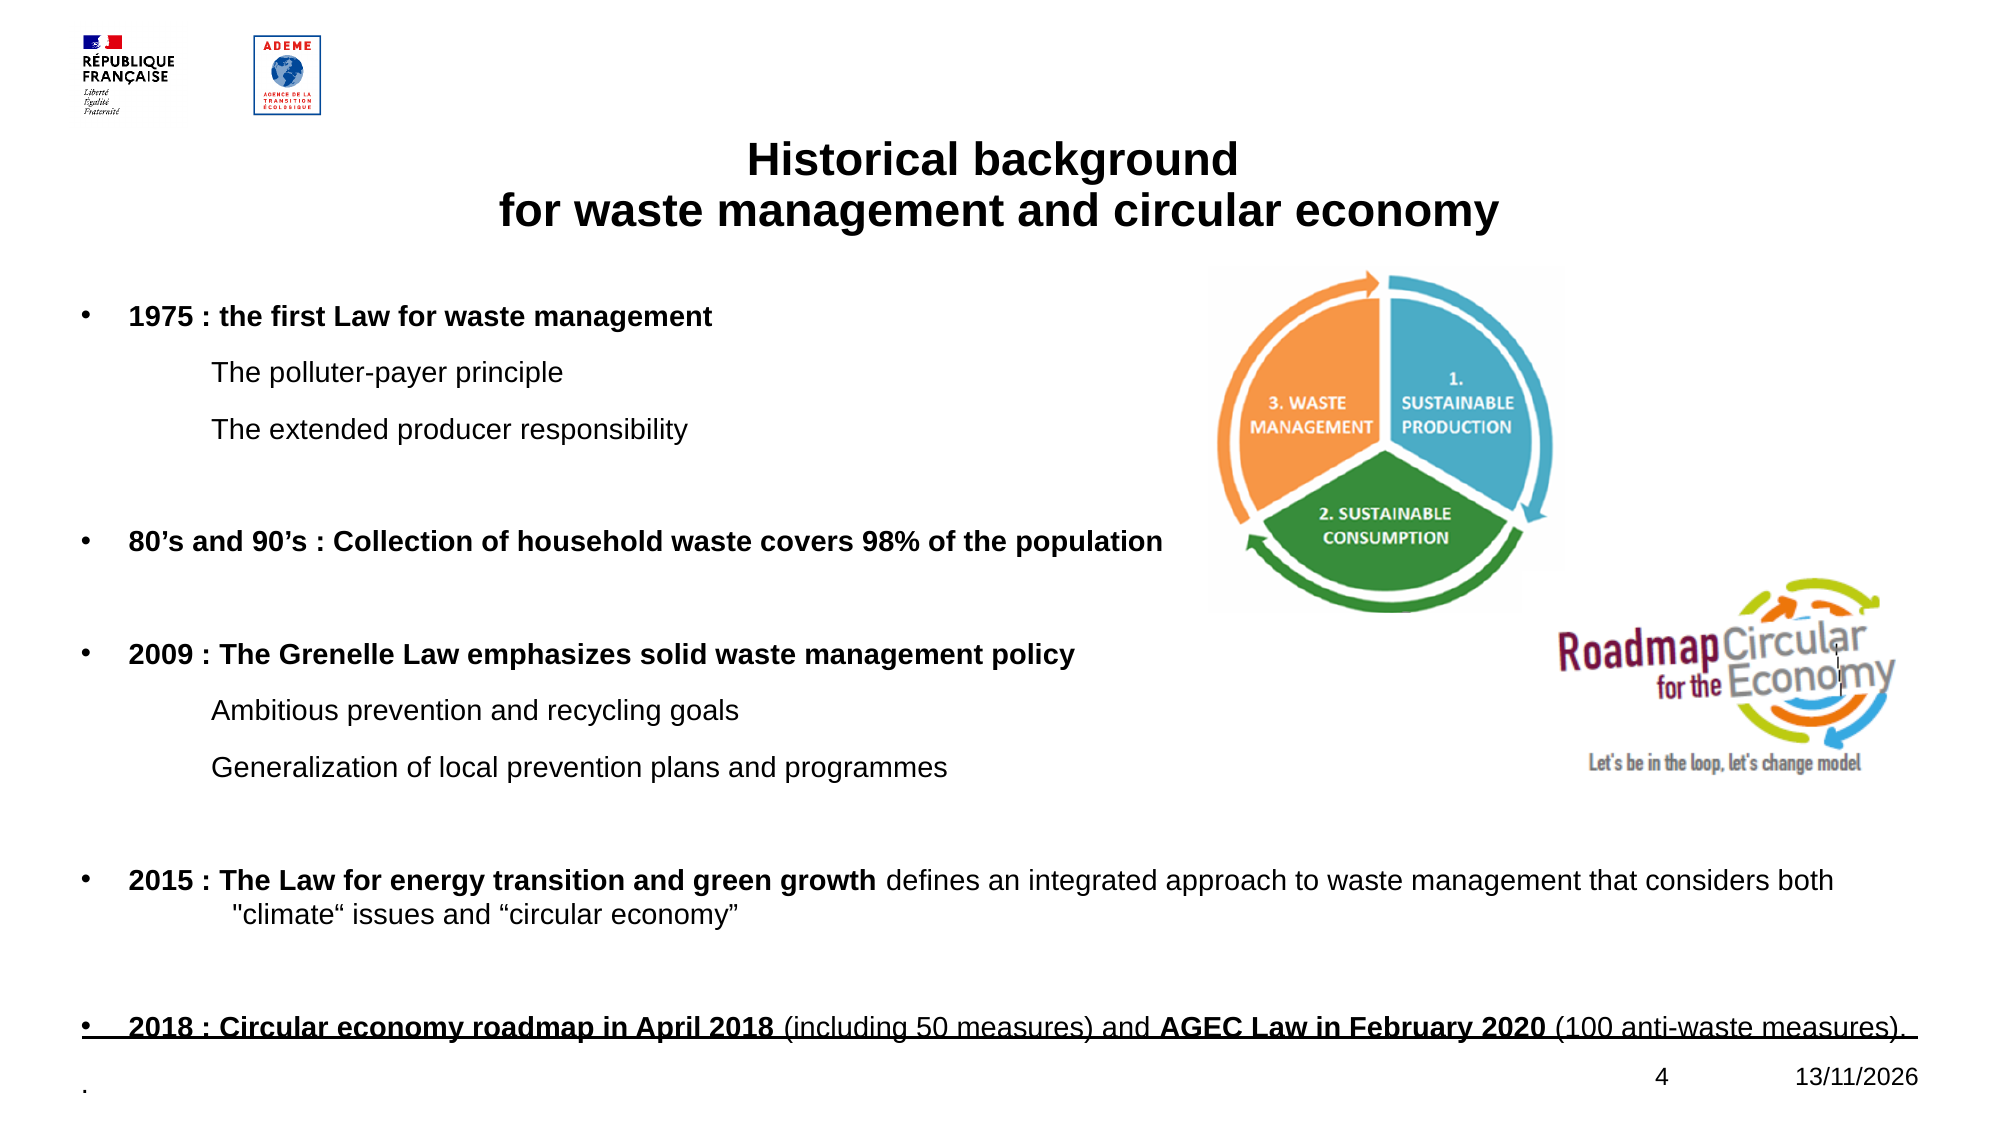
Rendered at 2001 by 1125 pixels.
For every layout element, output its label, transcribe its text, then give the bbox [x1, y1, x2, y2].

picture [1207, 266, 1947, 797]
title Historical background for waste management and circular economy [65, 126, 1935, 290]
list 1975 : the first Law for waste management The polluter-payer principle The extended producer responsibility 80’s and 90’s : Collection of household waste covers 98% of the population 2009 : The Grenelle Law emphasizes solid waste management policy Ambitious prevention and recycling goals Generalization of local prevention plans and programmes 2015 : The Law for energy transition and green growth defines an integrated approach to waste management that considers both "climate“ issues and “circular economy” 2018 : Circular economy roadmap in April 2018 (including 50 measures) and AGEC Law in February 2020 (100 anti-waste measures). . [65, 290, 1965, 1116]
picture [69, 21, 188, 126]
picture [244, 26, 330, 124]
